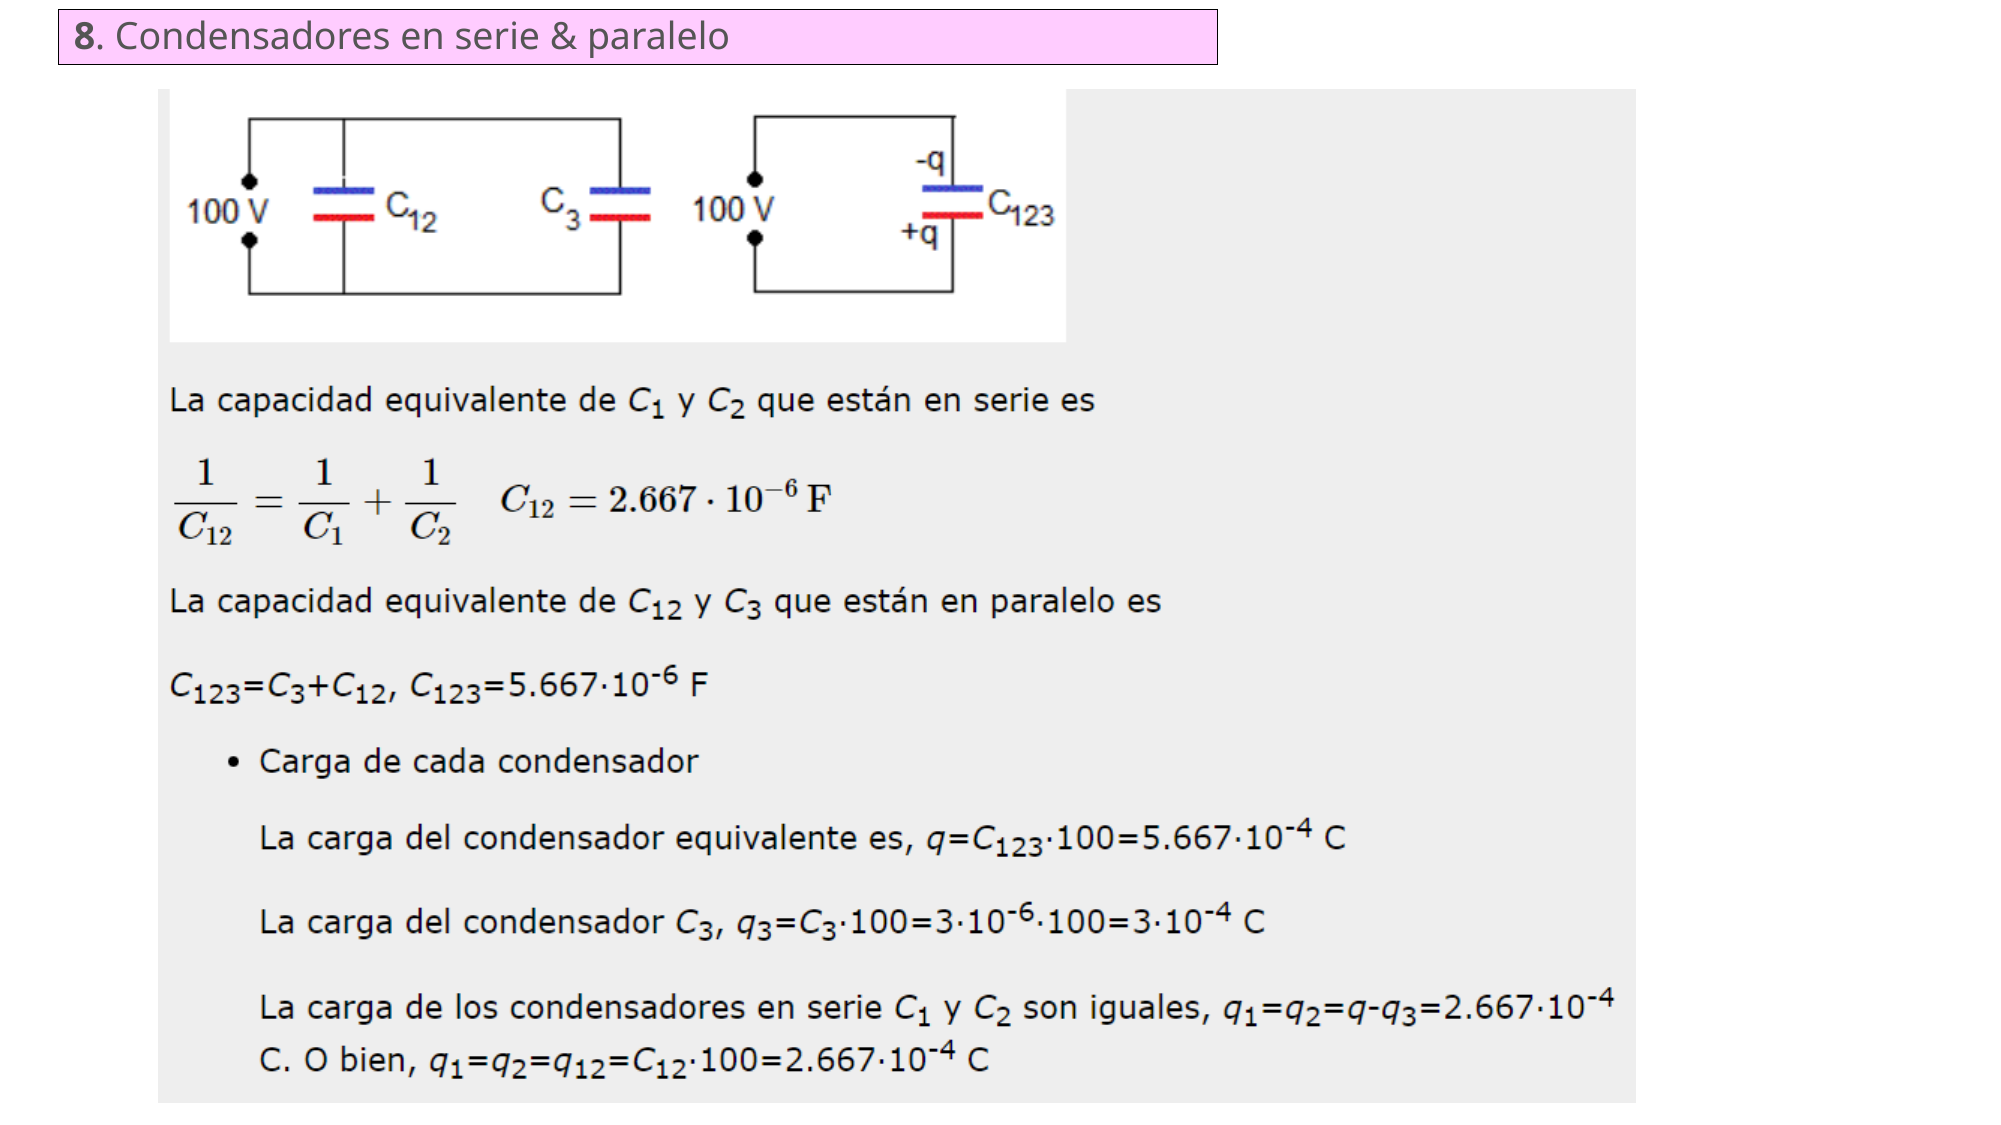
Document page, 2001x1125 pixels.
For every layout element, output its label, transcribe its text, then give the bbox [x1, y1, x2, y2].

picture [158, 89, 1636, 1103]
text_box 8. Condensadores en serie & paralelo [58, 9, 1218, 65]
